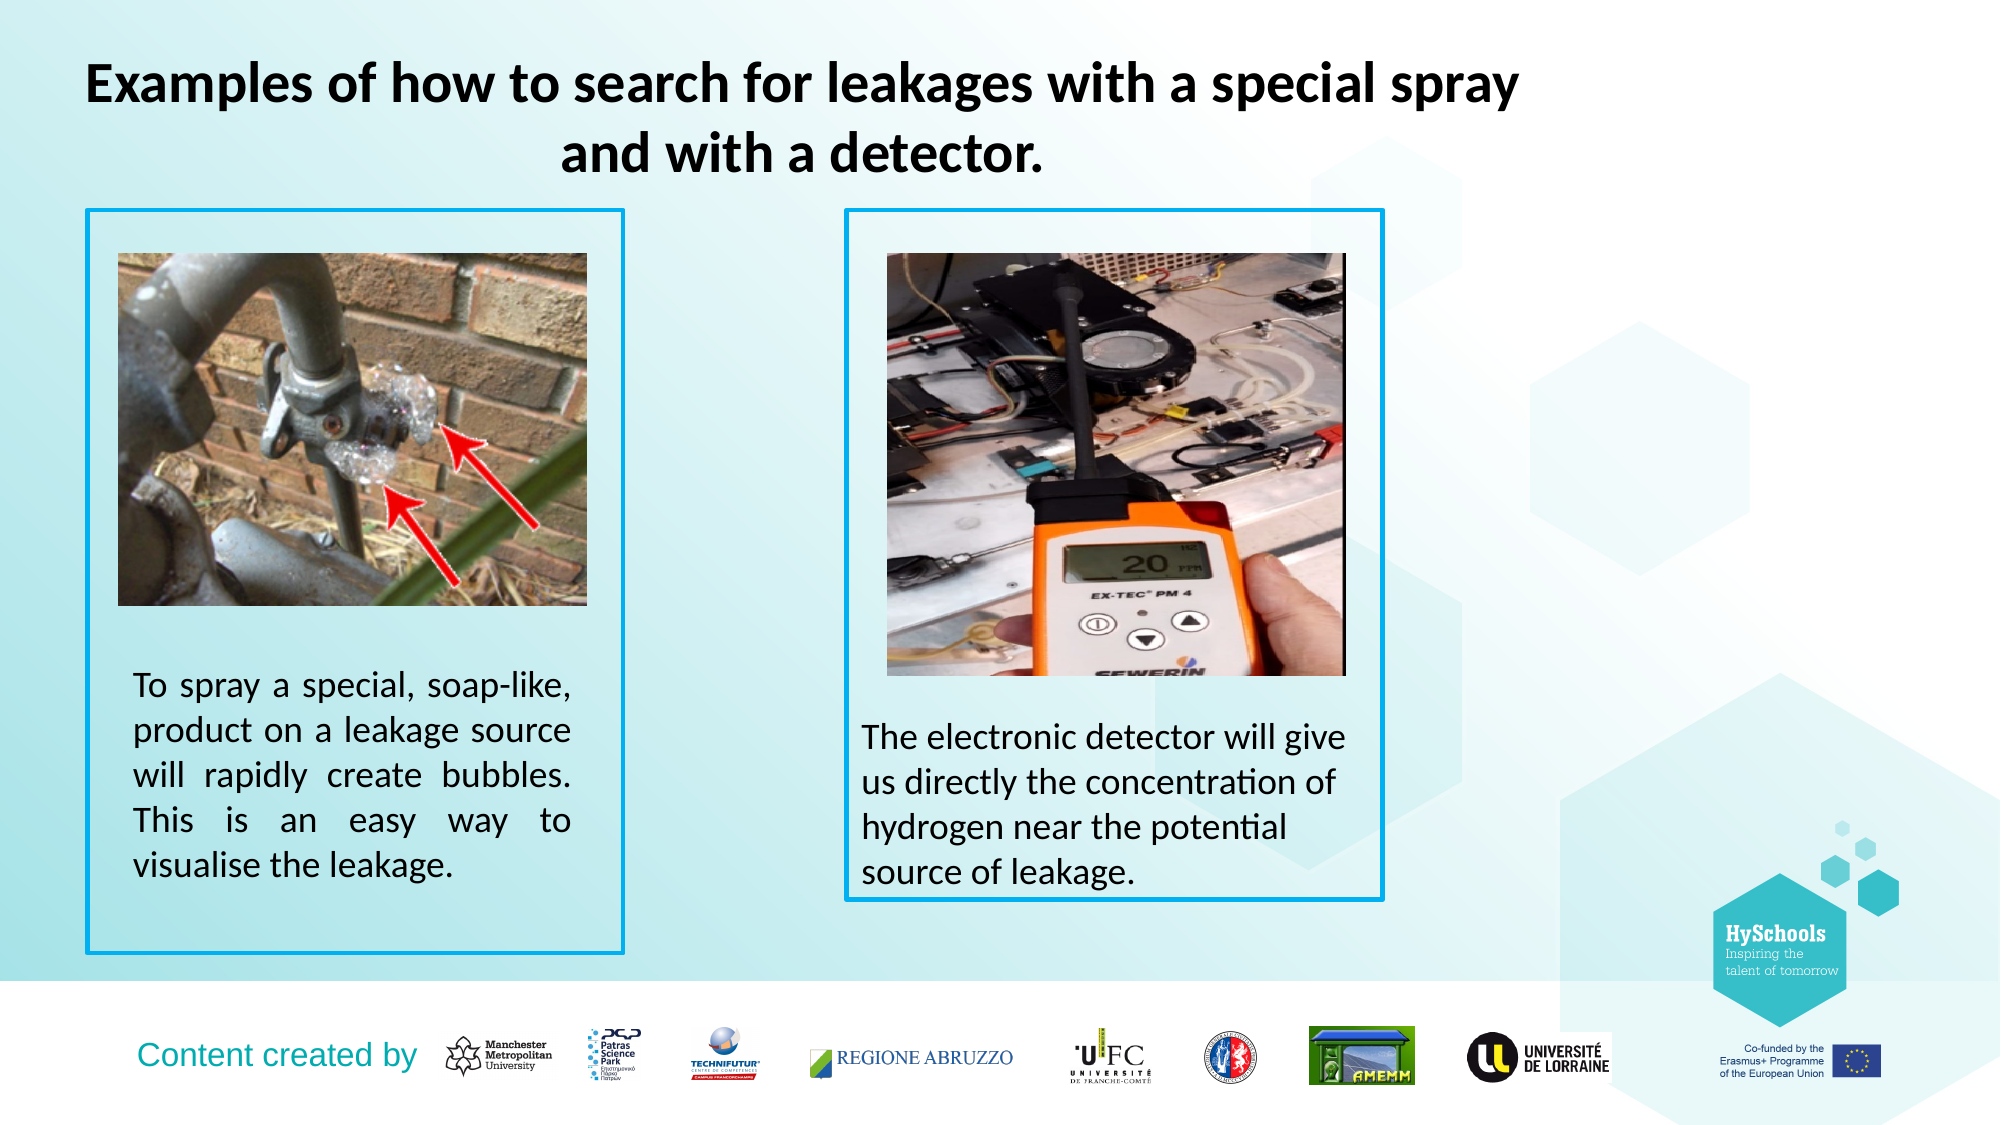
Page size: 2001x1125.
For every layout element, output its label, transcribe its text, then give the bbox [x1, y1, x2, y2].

text_box [87, 210, 624, 954]
text_box Examples of how to search for leakages with a special spray and with a detector. [42, 36, 1564, 192]
picture [0, 0, 2000, 1125]
text_box The electronic detector will give us directly the concentration of hydrogen near the potential source of leakage. [846, 209, 1383, 900]
